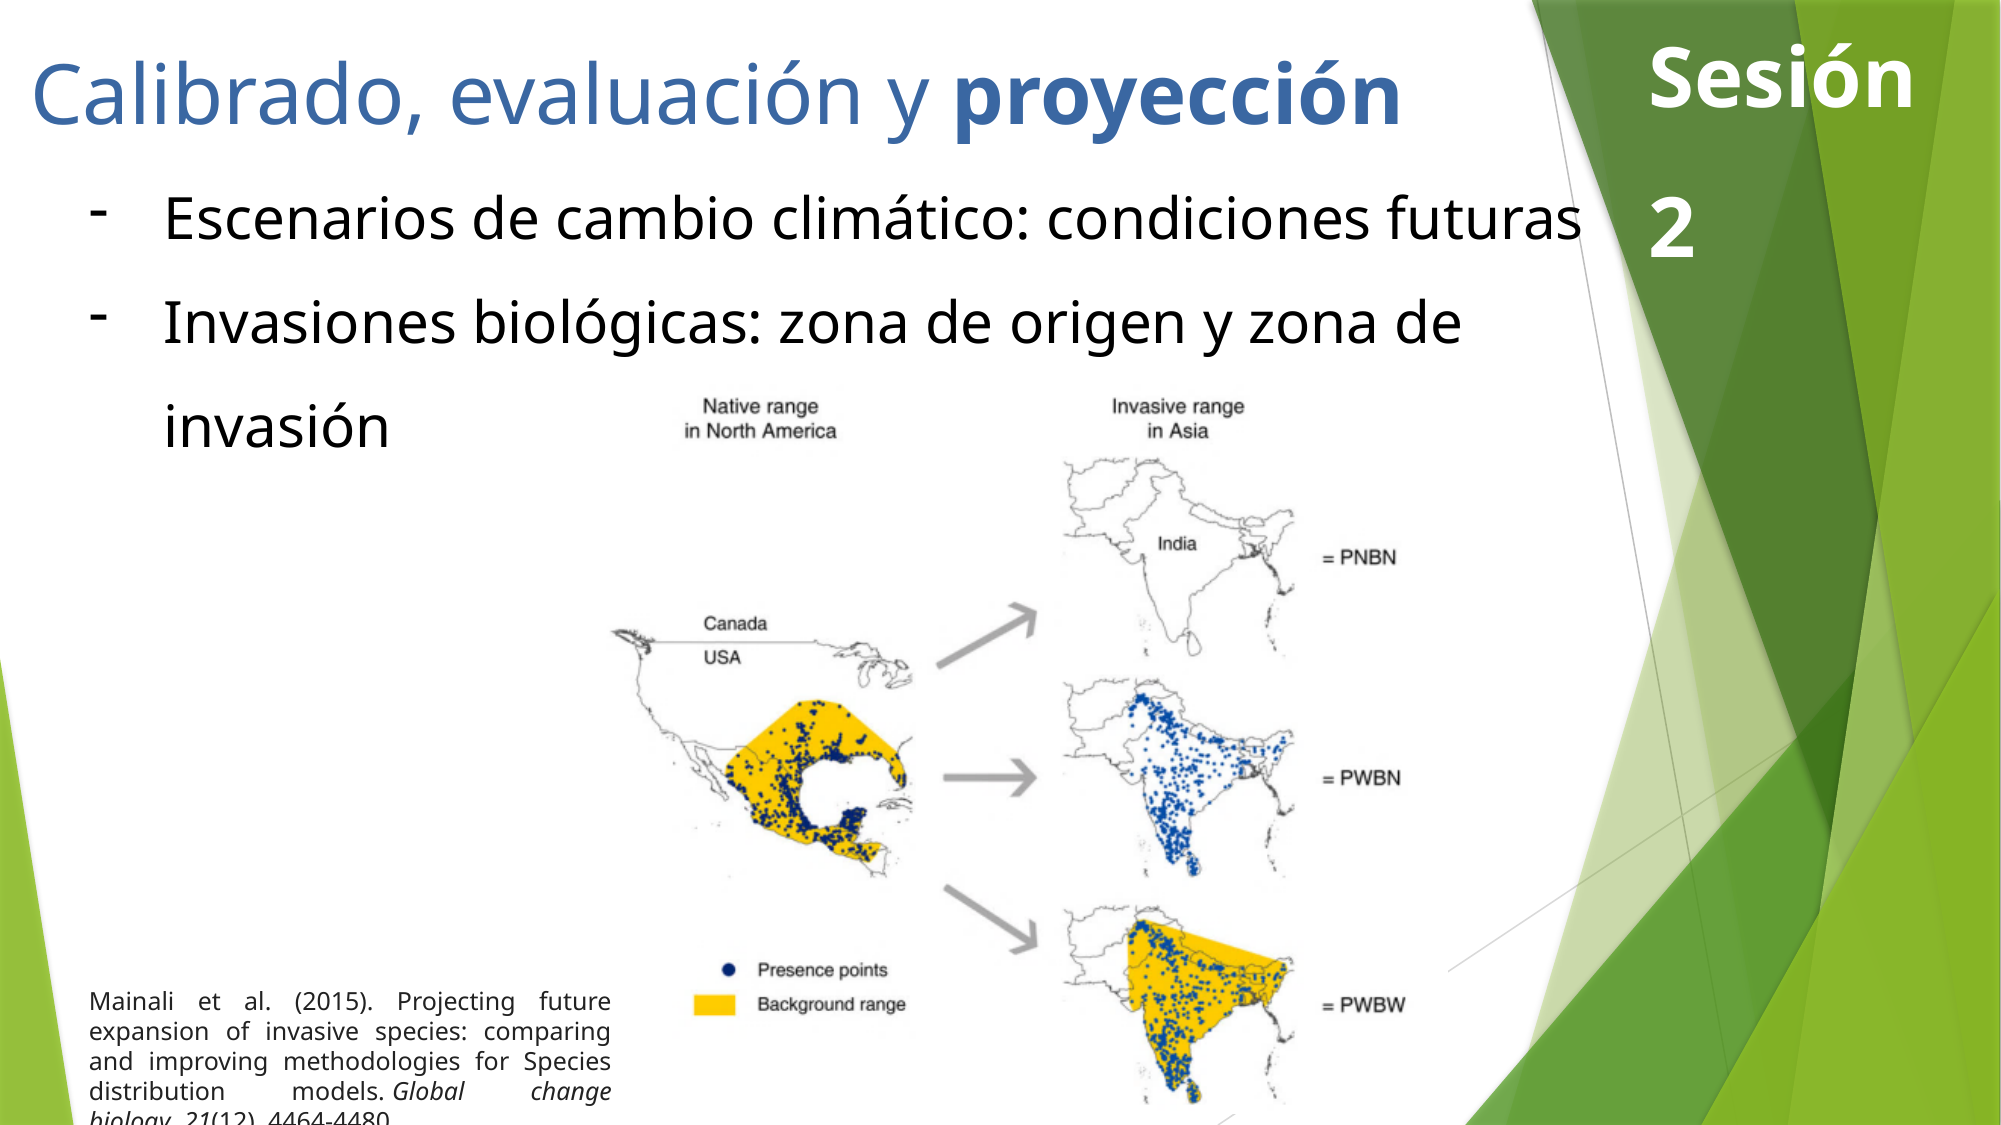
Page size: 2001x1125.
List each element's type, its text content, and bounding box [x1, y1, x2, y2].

text_box Escenarios de cambio climático: condiciones futuras Invasiones biológicas: zona de origen y zona de invasión [74, 139, 1654, 571]
text_box Sesión 2 [1634, 0, 1971, 282]
text_box Mainali et al. (2015). Projecting future expansion of invasive species: comparing and improving methodologies for Species distribution models. Global change biology, 21(12), 4464-4480. [74, 978, 628, 1125]
text_box Calibrado, evaluación y proyección [15, 0, 1571, 149]
picture [552, 383, 1448, 1115]
